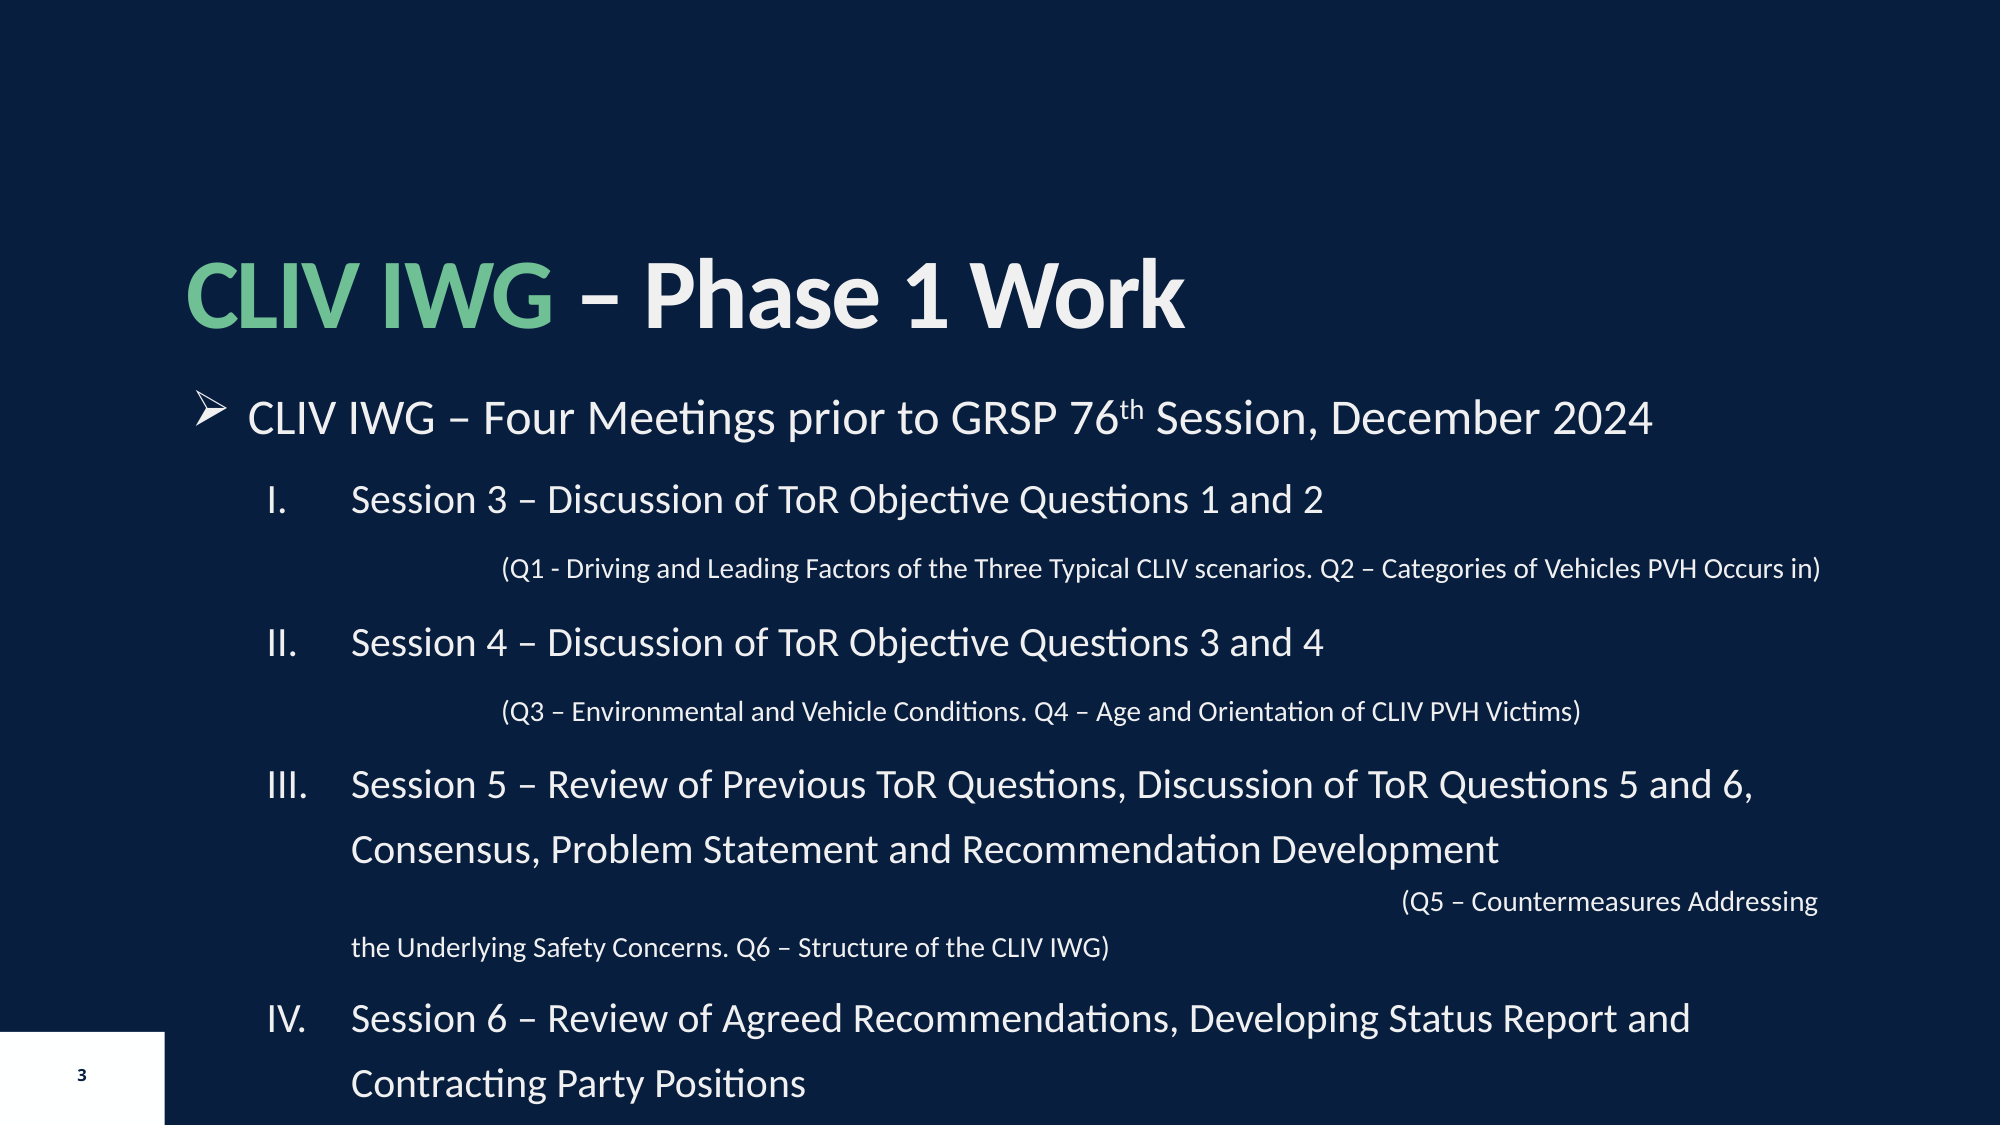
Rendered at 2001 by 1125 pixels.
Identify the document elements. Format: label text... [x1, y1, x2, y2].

text_box CLIV IWG – Phase 1 Work [171, 244, 1287, 410]
text_box CLIV IWG – Four Meetings prior to GRSP 76th Session, December 2024 Session 3 – Discussion of ToR Objective Questions 1 and 2 (Q1 - Driving and Leading Factors of the Three Typical CLIV scenarios. Q2 – Categories of Vehicles PVH Occurs in) Session 4 – Discussion of ToR Objective Questions 3 and 4 (Q3 – Environmental and Vehicle Conditions. Q4 – Age and Orientation of CLIV PVH Victims) Session 5 – Review of Previous ToR Questions, Discussion of ToR Questions 5 and 6, Consensus, Problem Statement and Recommendation Development (Q5 – Countermeasures Addressing the Underlying Safety Concerns. Q6 – Structure of the CLIV IWG) Session 6 – Review of Agreed Recommendations, Developing Status Report and Contracting Party Positions [191, 360, 1870, 1112]
